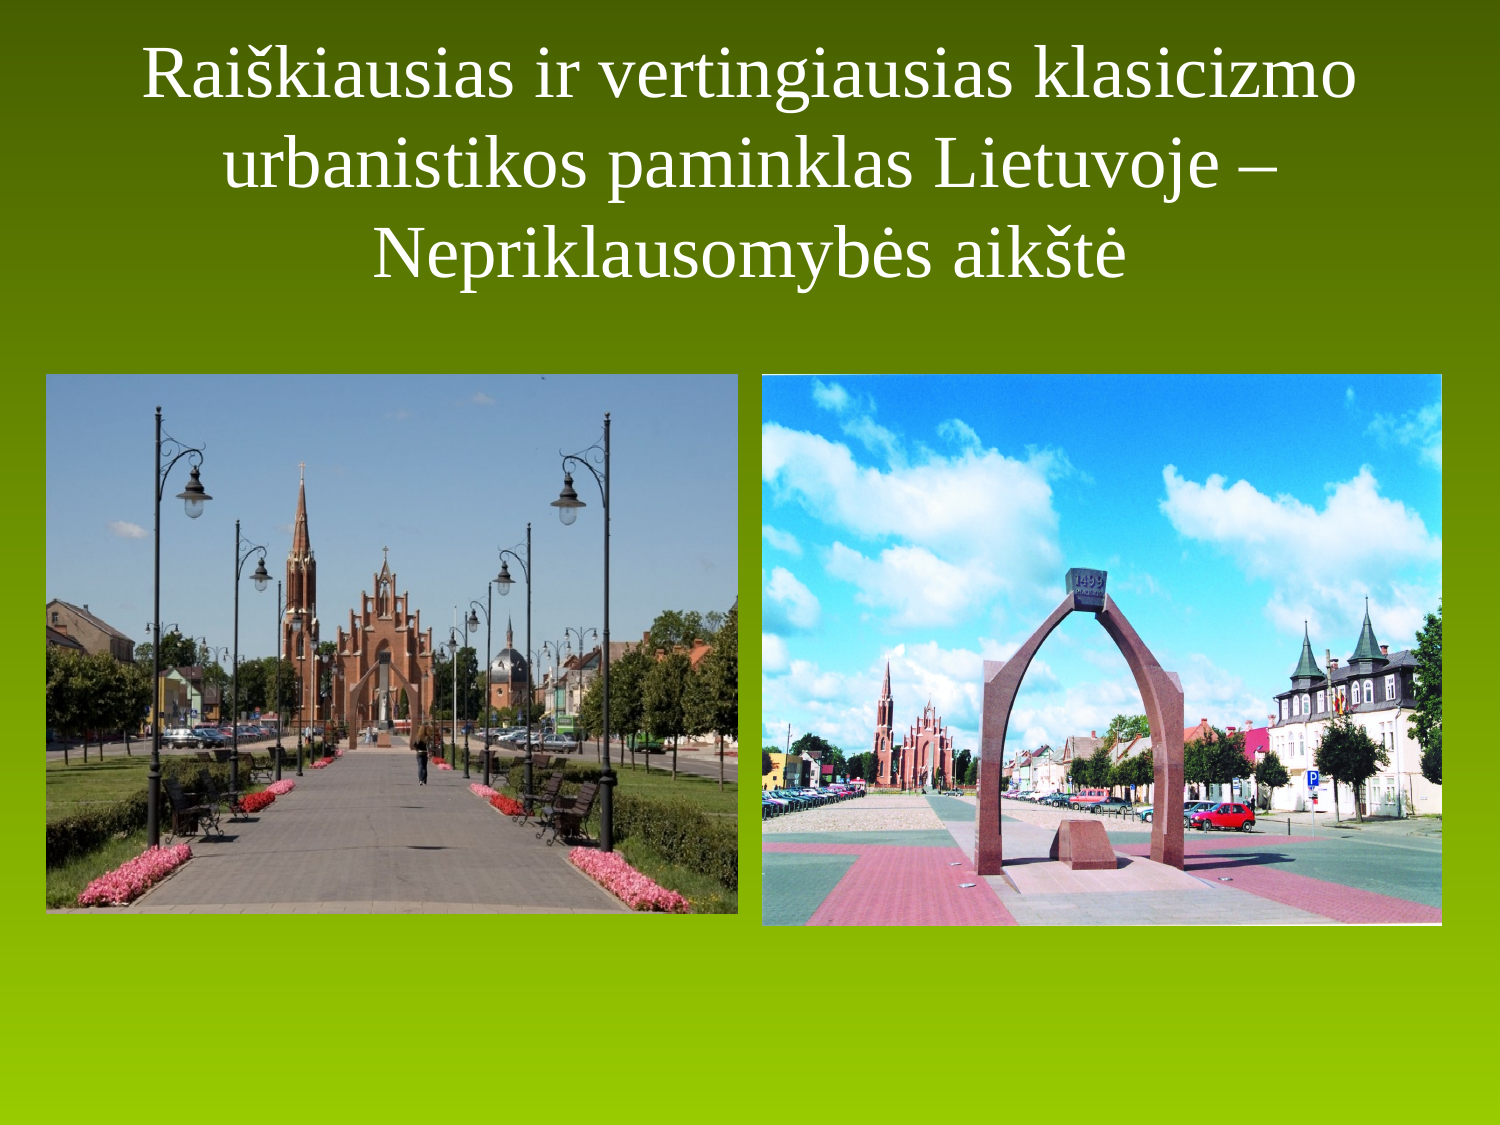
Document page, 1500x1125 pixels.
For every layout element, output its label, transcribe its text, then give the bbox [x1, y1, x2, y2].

title Raiškiausias ir vertingiausias klasicizmo urbanistikos paminklas Lietuvoje – Nepriklausomybės aikštė [74, 81, 1426, 233]
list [46, 374, 738, 915]
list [762, 374, 1442, 927]
